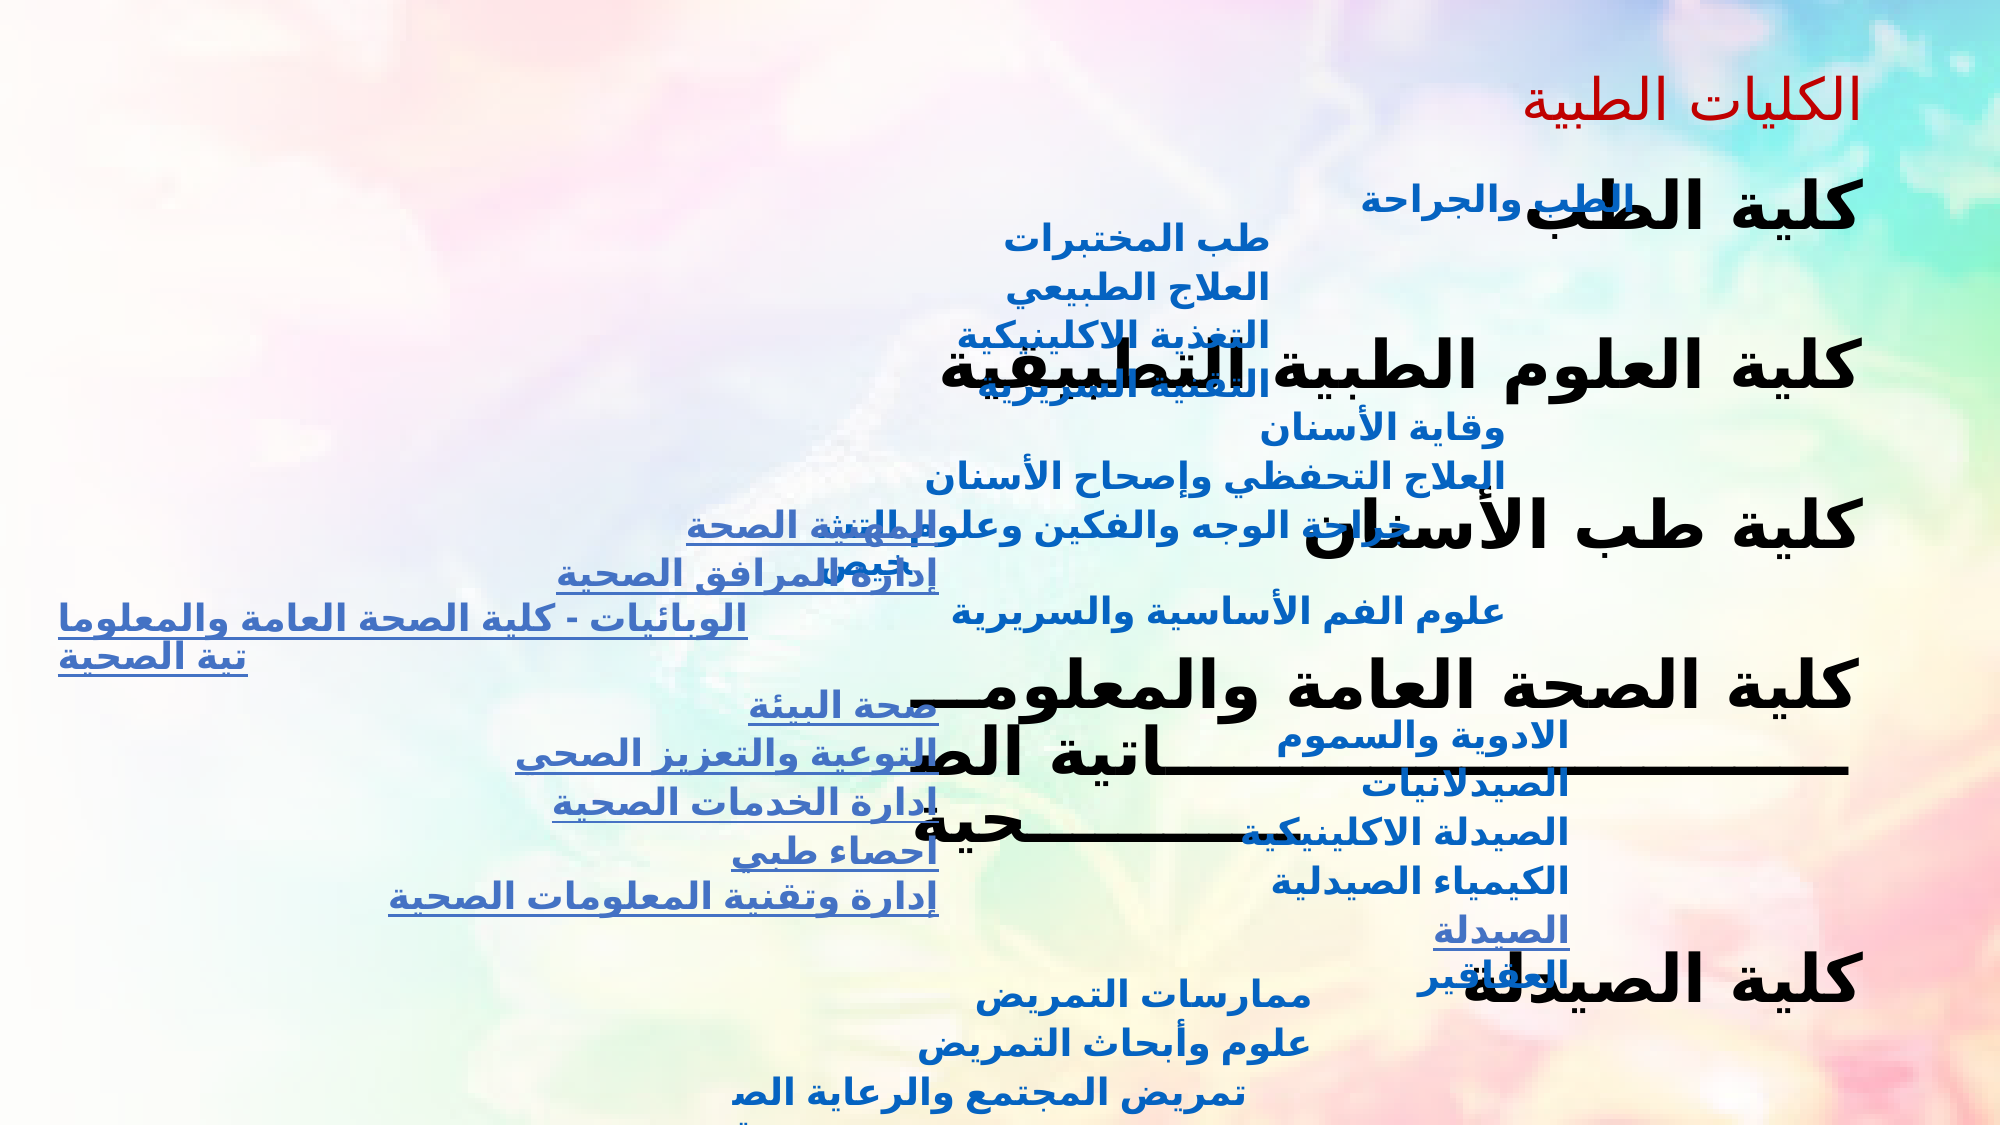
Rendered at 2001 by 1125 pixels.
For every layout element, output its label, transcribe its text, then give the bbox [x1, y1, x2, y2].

text_box الطب والجراحة [1089, 167, 1651, 232]
text_box الادوية والسموم الصيدلانيات الصيدلة الاكلينيكية الكيمياء الصيدلية الصيدلة العقاقير [1069, 703, 1585, 1007]
text_box طب المختبرات العلاج الطبيعي التغذية الاكلينيكية التقنية السريرية [589, 206, 1286, 417]
text_box الكليات الطبية كلية الطب كلية العلوم الطبية التطبيقية كلية طب الأسنان كلية الصحة العامة والمعلومـــــــــــــــــــــــــــــــــاتية الصــــــــــــحية كلية الصيدلة كلية التمــــــــــــــــــــــــــــــــــــــــــــــــــــــــــــتـــــــــــــــــــــــــــــــريض [896, 55, 1879, 1080]
text_box ممارسات التمريض علوم وأبحاث التمريض تمريض المجتمع والرعاية الصحية [775, 962, 1328, 1124]
text_box وقاية الأسنان العلاج التحفظي وإصحاح الأسنان جراحة الوجه والفكين وعلوم التشخيص علوم الفم الأساسية والسريرية [896, 395, 1522, 606]
text_box الصحة المهنية إدارة المرافق الصحية الوبائيات - كلية الصحة العامة والمعلوماتية الصحية صحة البيئة التوعية والتعزيز الصحي ادارة الخدمات الصحية احصاء طبي إدارة وتقنية المعلومات الصحية [224, 493, 954, 891]
